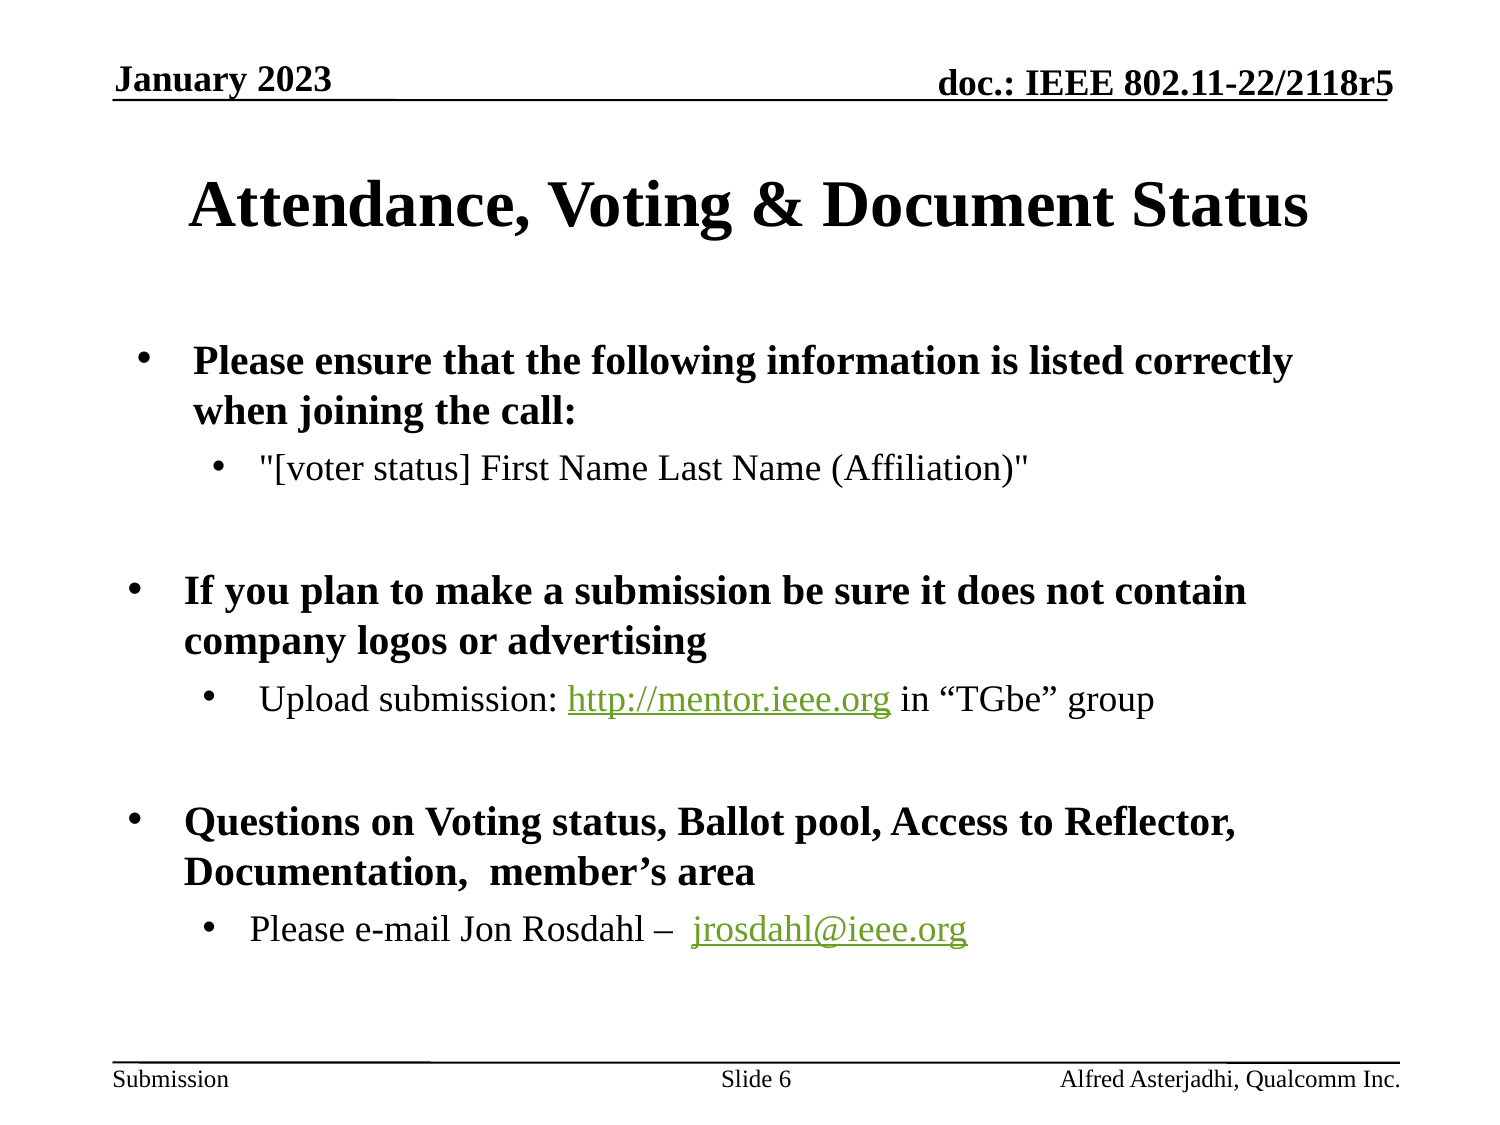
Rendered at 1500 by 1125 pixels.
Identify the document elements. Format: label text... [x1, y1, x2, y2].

slide_number Slide 6 [712, 1061, 800, 1123]
footer Alfred Asterjadhi, Qualcomm Inc. [878, 1061, 1402, 1093]
list Please ensure that the following information is listed correctly when joining the call: "[voter status] First Name Last Name (Affiliation)" If you plan to make a submission be sure it does not contain company logos or advertising Upload submission: http://mentor.ieee.org in “TGbe” group Questions on Voting status, Ballot pool, Access to Reflector, Documentation, member’s area Please e-mail Jon Rosdahl – jrosdahl@ieee.org [112, 324, 1388, 1038]
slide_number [114, 54, 423, 100]
title Attendance, Voting & Document Status [112, 112, 1388, 288]
